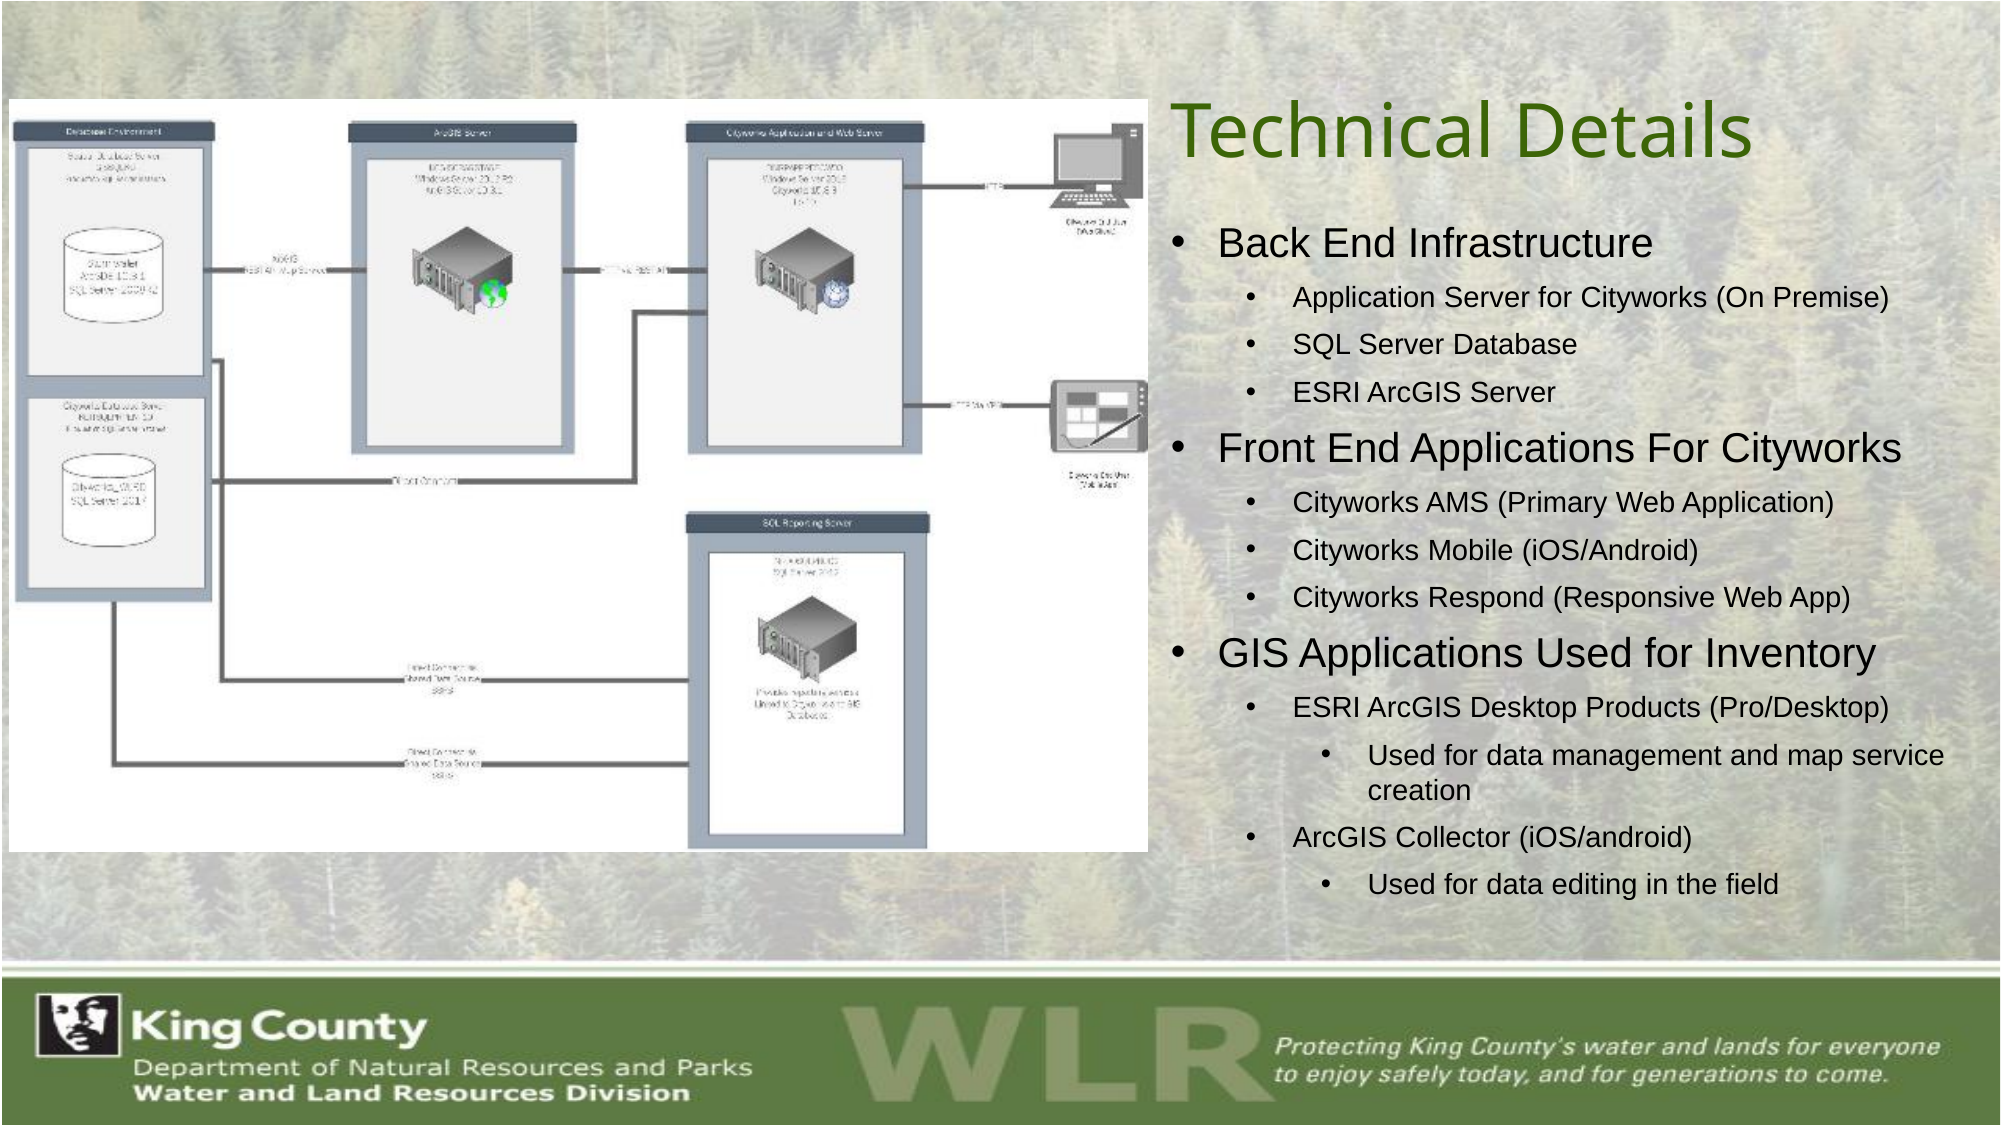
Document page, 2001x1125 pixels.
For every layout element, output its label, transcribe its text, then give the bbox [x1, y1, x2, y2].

list Back End Infrastructure Application Server for Cityworks (On Premise) SQL Server Database ESRI ArcGIS Server Front End Applications For Cityworks Cityworks AMS (Primary Web Application) Cityworks Mobile (iOS/Android) Cityworks Respond (Responsive Web App) GIS Applications Used for Inventory ESRI ArcGIS Desktop Products (Pro/Desktop) Used for data management and map service creation ArcGIS Collector (iOS/android) Used for data editing in the field [1155, 208, 1989, 925]
picture [2, 1, 2001, 1125]
title Technical Details [1155, 59, 2000, 180]
